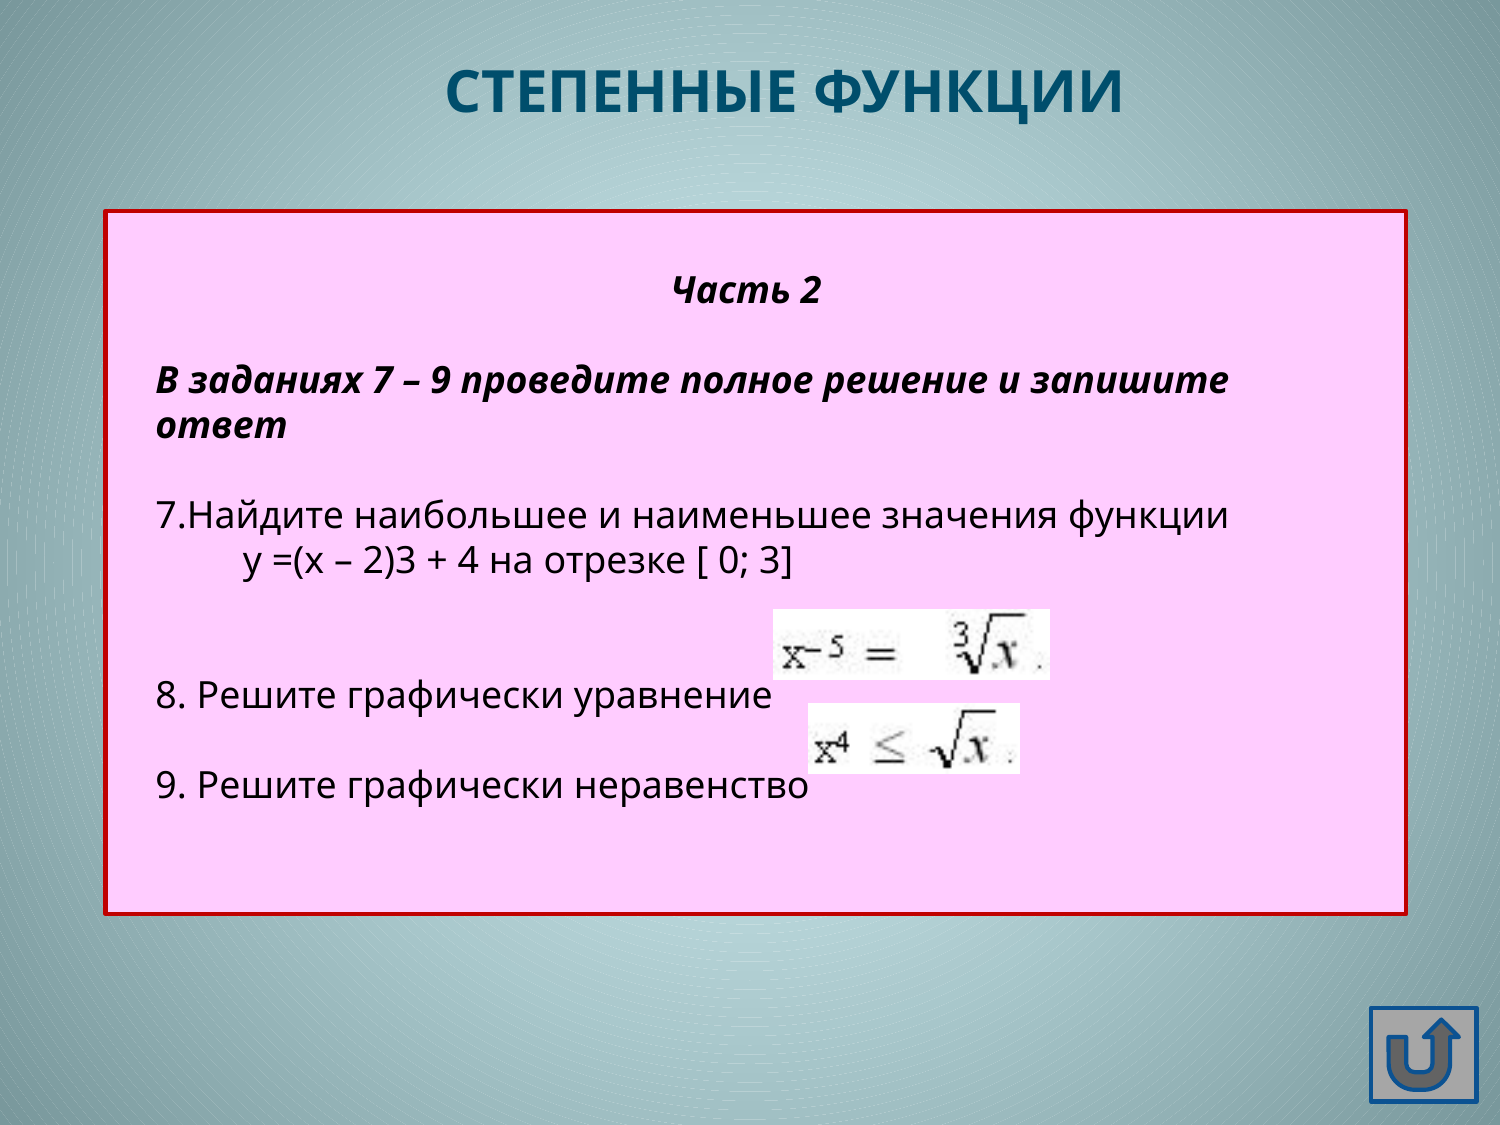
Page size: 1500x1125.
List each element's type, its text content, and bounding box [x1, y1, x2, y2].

text_box СТЕПЕННЫЕ ФУНКЦИИ [292, 46, 1278, 132]
picture [773, 609, 1050, 680]
text_box [103, 209, 1408, 916]
text_box Часть 2 В заданиях 7 – 9 проведите полное решение и запишите ответ 7.Найдите наибольшее и наименьшее значения функции у =(х – 2)3 + 4 на отрезке [ 0; 3] 8. Решите графически уравнение 9. Решите графически неравенство [140, 214, 1371, 859]
picture [808, 702, 1020, 774]
text_box [1369, 1006, 1479, 1104]
